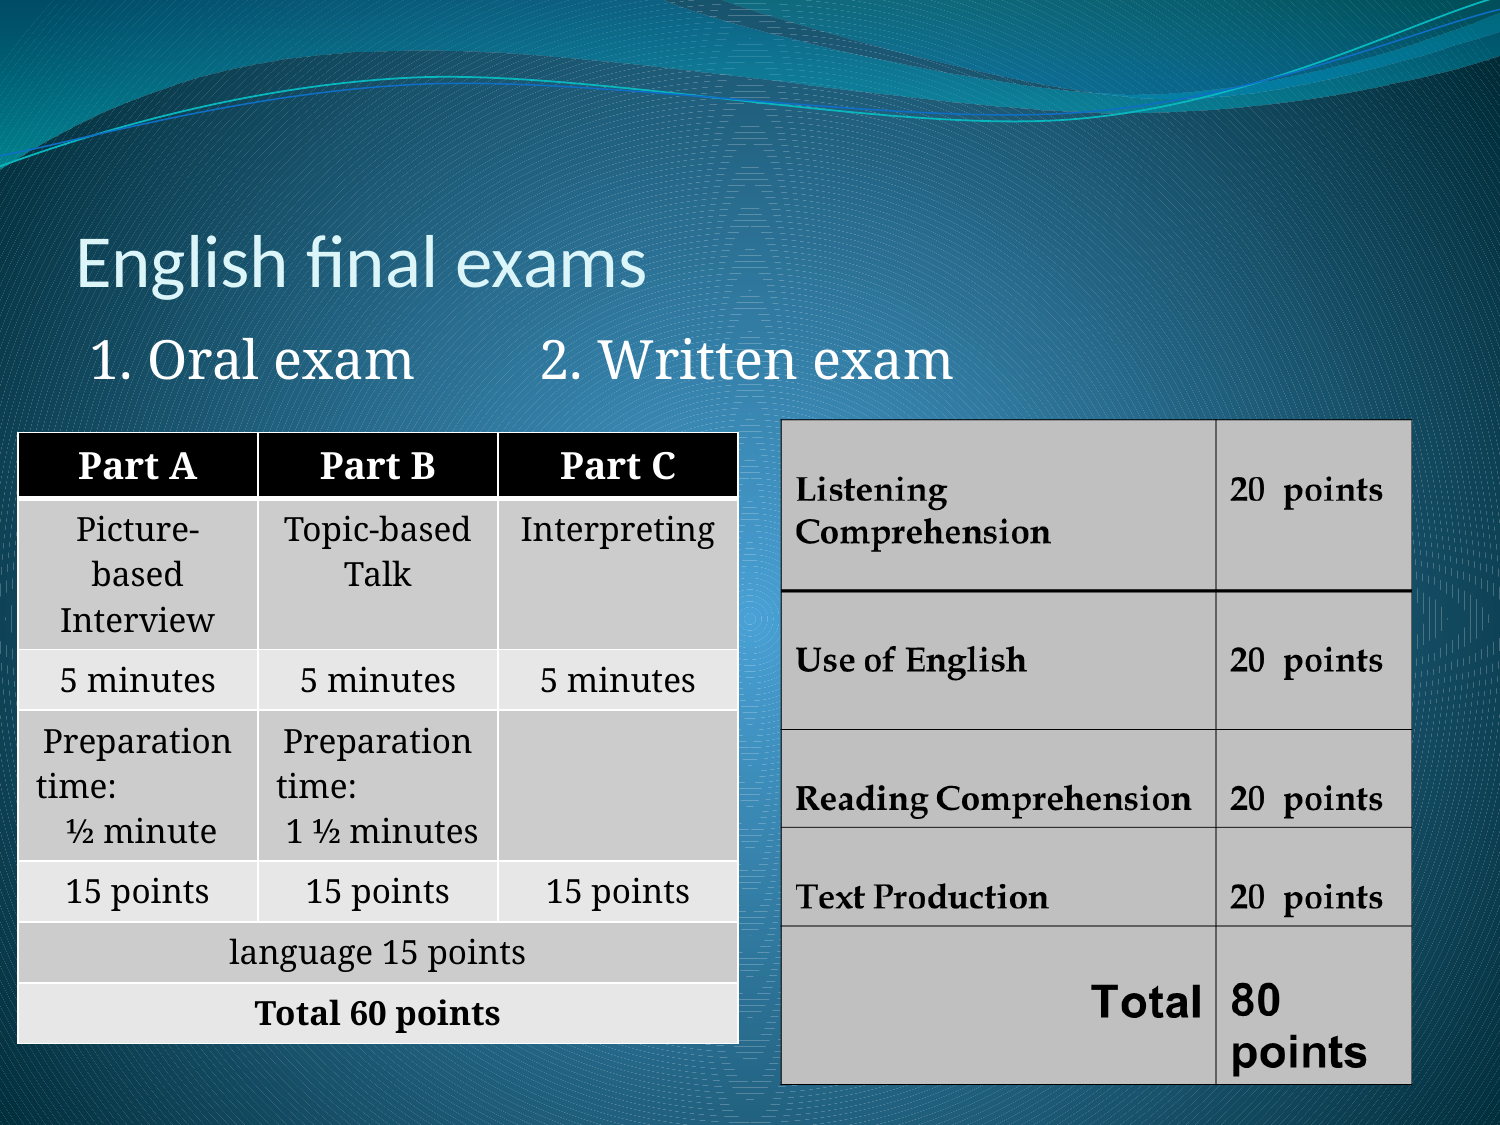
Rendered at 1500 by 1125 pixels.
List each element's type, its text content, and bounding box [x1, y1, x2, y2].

table_header Part A [19, 433, 257, 496]
table_cell 5 minutes [499, 650, 737, 709]
table_cell Total 60 points [19, 984, 737, 1043]
table_cell [499, 711, 737, 860]
table_cell Preparation time: ½ minute [19, 711, 257, 860]
table_cell Topic-based Talk [259, 501, 497, 649]
table_cell language 15 points [19, 923, 737, 982]
table_cell 15 points [259, 862, 497, 921]
list 1. Oral exam 2. Written exam [75, 317, 1425, 1038]
table_cell Preparation time: 1 ½ minutes [259, 711, 497, 860]
table_cell 15 points [499, 862, 737, 921]
table_cell Interpreting [499, 501, 737, 649]
table_header Part C [499, 433, 737, 496]
table_cell 5 minutes [259, 650, 497, 709]
table_cell Picture-based Interview [19, 501, 257, 649]
table_cell 5 minutes [19, 650, 257, 709]
picture [773, 419, 1412, 1106]
title English final exams [75, 115, 1425, 303]
table_header Part B [259, 433, 497, 496]
table_cell 15 points [19, 862, 257, 921]
